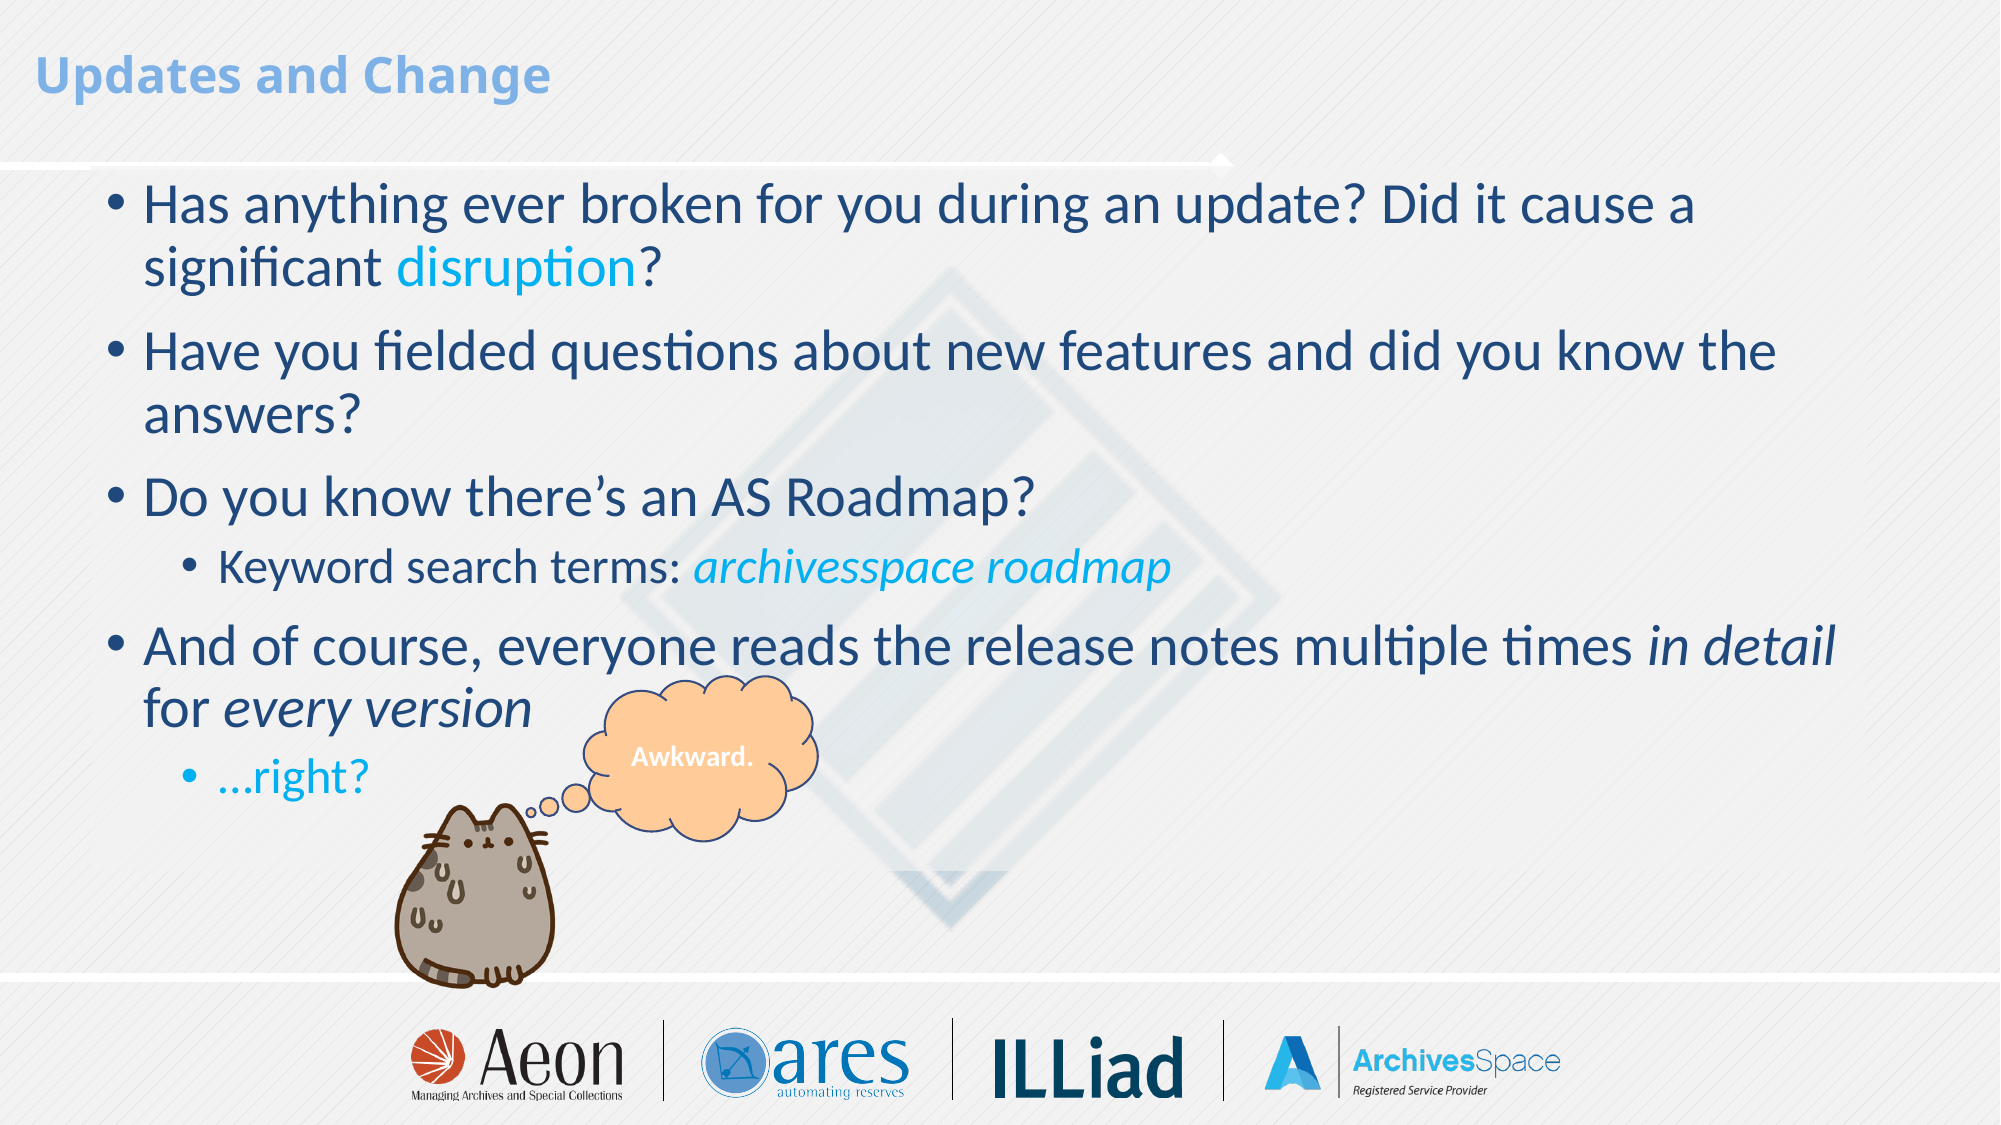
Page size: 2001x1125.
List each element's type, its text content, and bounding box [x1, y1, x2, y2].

text_box Awkward. [582, 675, 819, 843]
picture [699, 1025, 911, 1102]
text_box Updates and Change [19, 35, 627, 112]
list Has anything ever broken for you during an update? Did it cause a significant disruption? Have you fielded questions about new features and did you know the answers? Do you know there’s an AS Roadmap? Keyword search terms: archivesspace roadmap And of course, everyone reads the release notes multiple times in detail for every version …right? [90, 166, 1867, 871]
picture [347, 765, 605, 1023]
